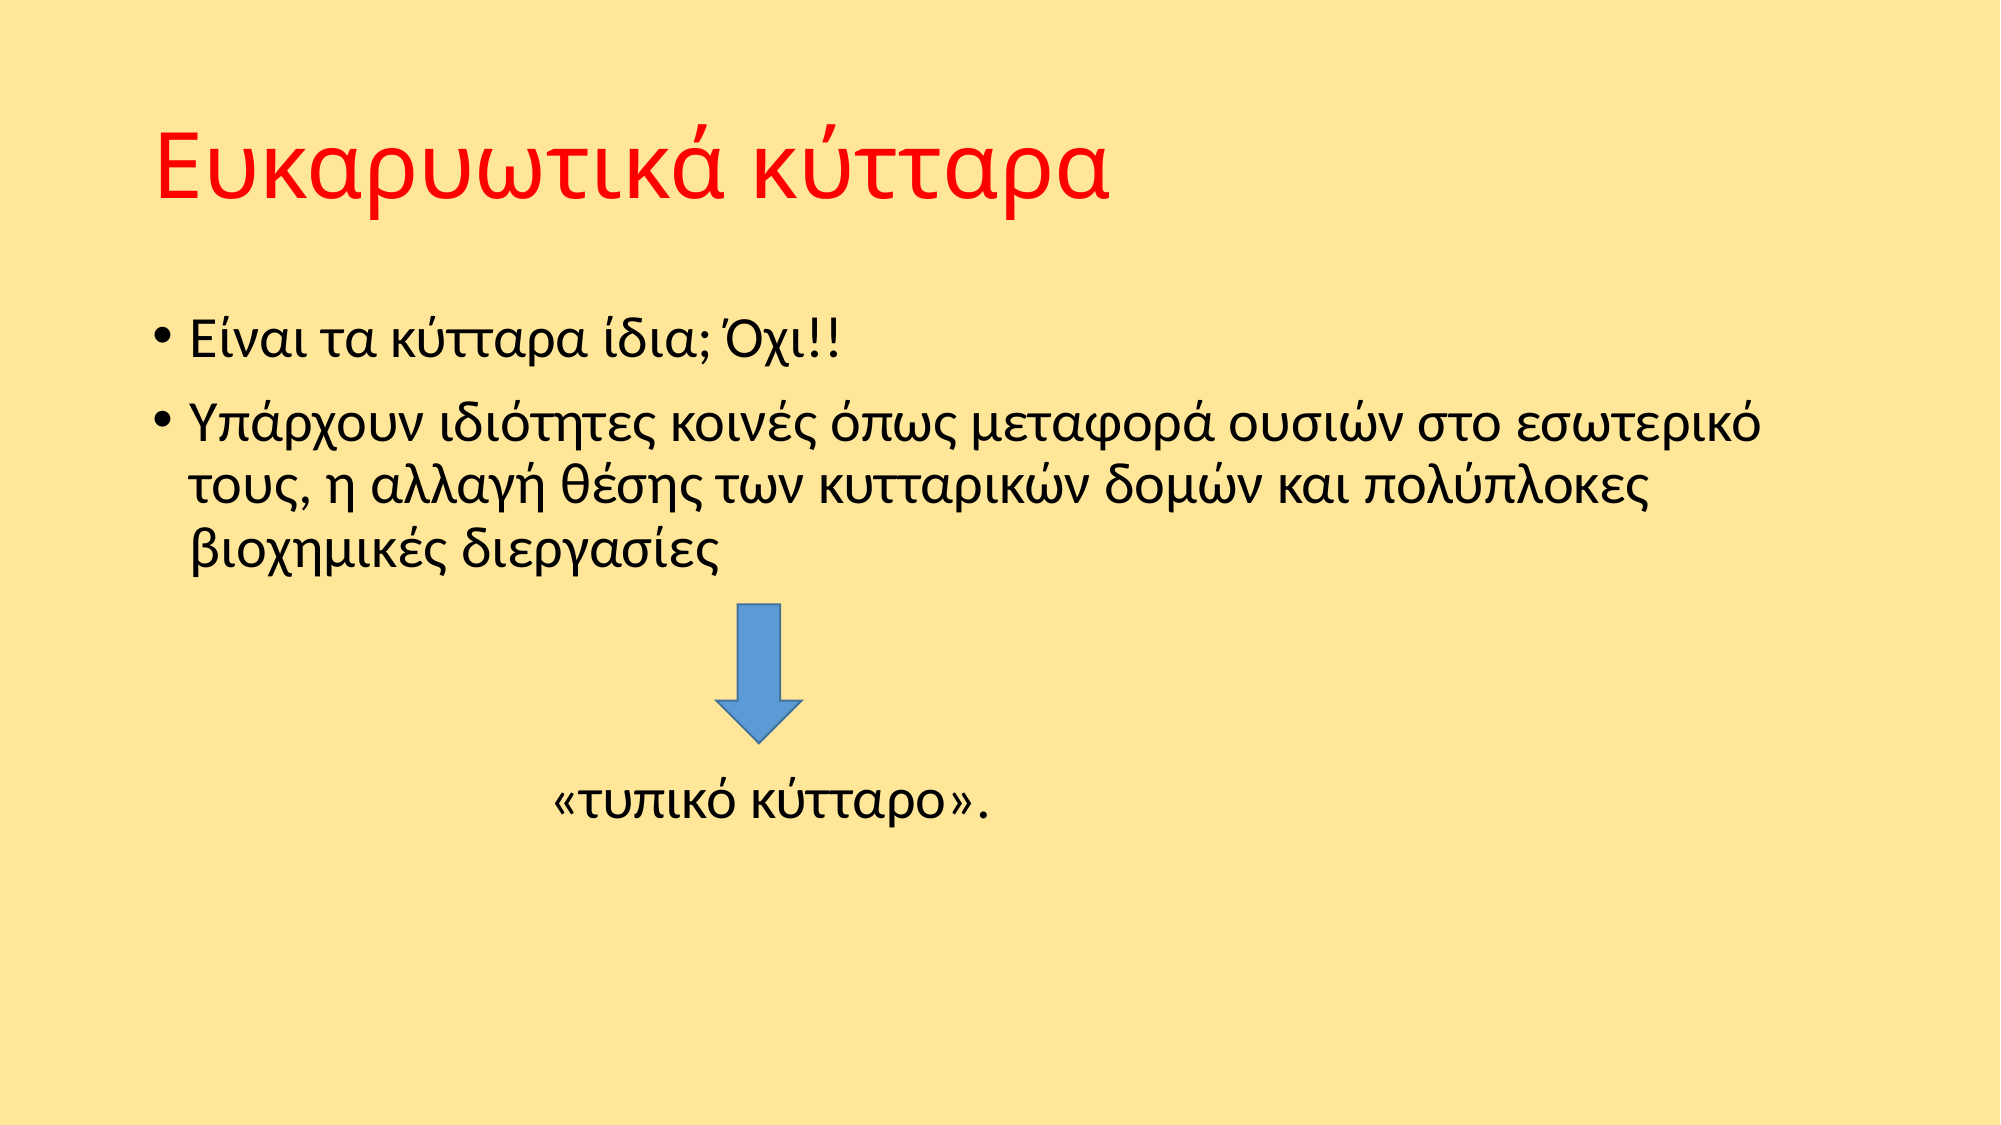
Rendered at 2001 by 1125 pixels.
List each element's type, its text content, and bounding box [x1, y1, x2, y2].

text_box [713, 603, 804, 745]
list Είναι τα κύτταρα ίδια; Όχι!! Υπάρχουν ιδιότητες κοινές όπως μεταφορά ουσιών στο εσωτερικό τους, η αλλαγή θέσης των κυτταρικών δομών και πολύπλοκες βιοχημικές διεργασίες «τυπικό κύτταρο». [137, 299, 1863, 1014]
title Ευκαρυωτικά κύτταρα [137, 59, 1863, 278]
